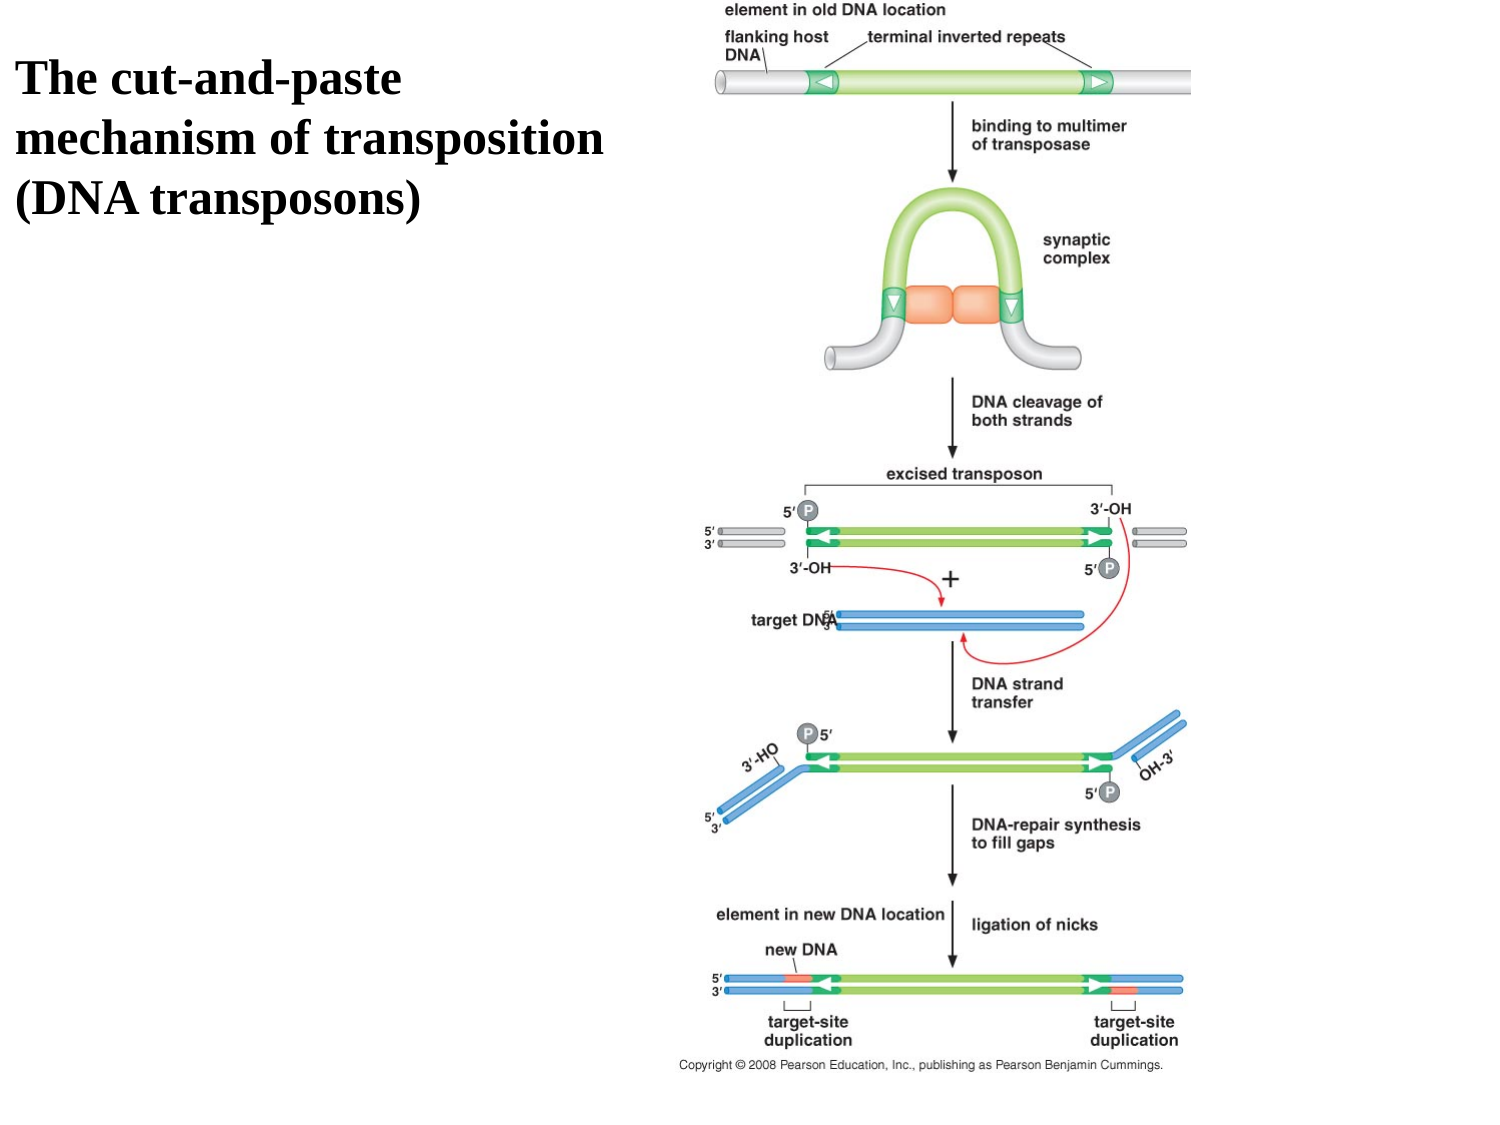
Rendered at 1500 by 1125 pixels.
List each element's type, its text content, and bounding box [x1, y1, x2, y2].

text_box The cut-and-paste mechanism of transposition (DNA transposons) [0, 37, 663, 233]
picture [674, 0, 1191, 1081]
